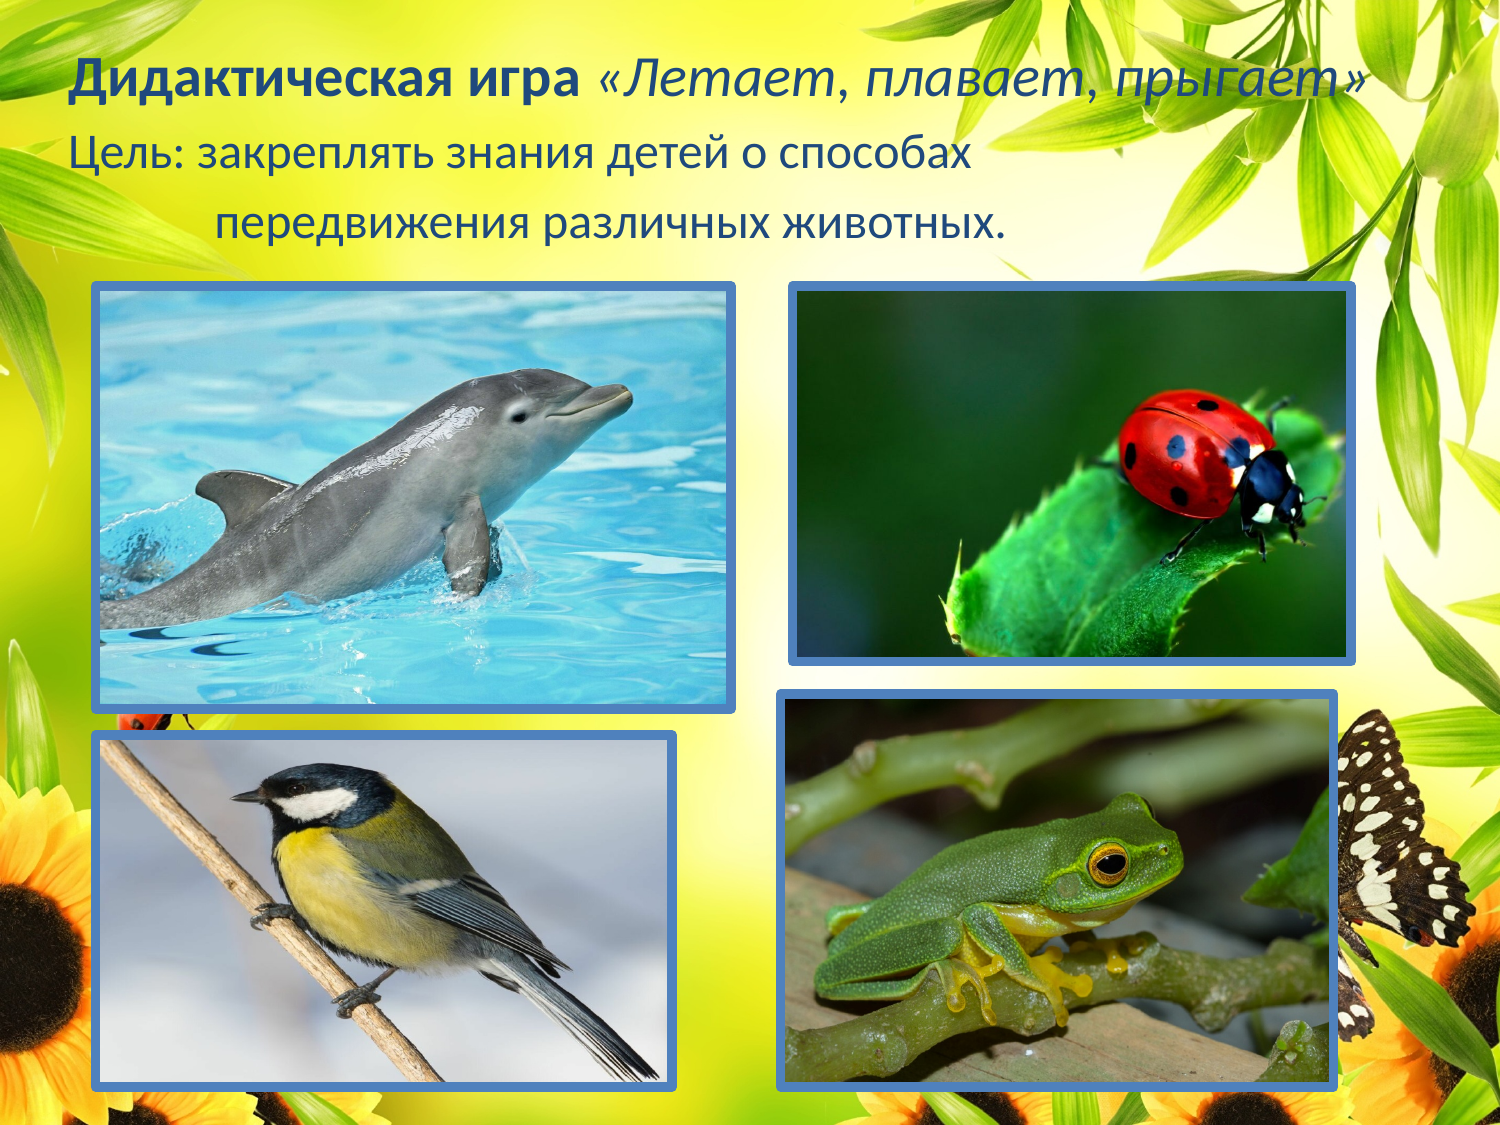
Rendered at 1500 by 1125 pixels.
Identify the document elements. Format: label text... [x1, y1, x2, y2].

picture [0, 0, 1500, 1125]
list Дидактическая игра «Летает, плавает, прыгает» Цель: закреплять знания детей о способах передвижения различных животных. [53, 30, 1447, 1005]
